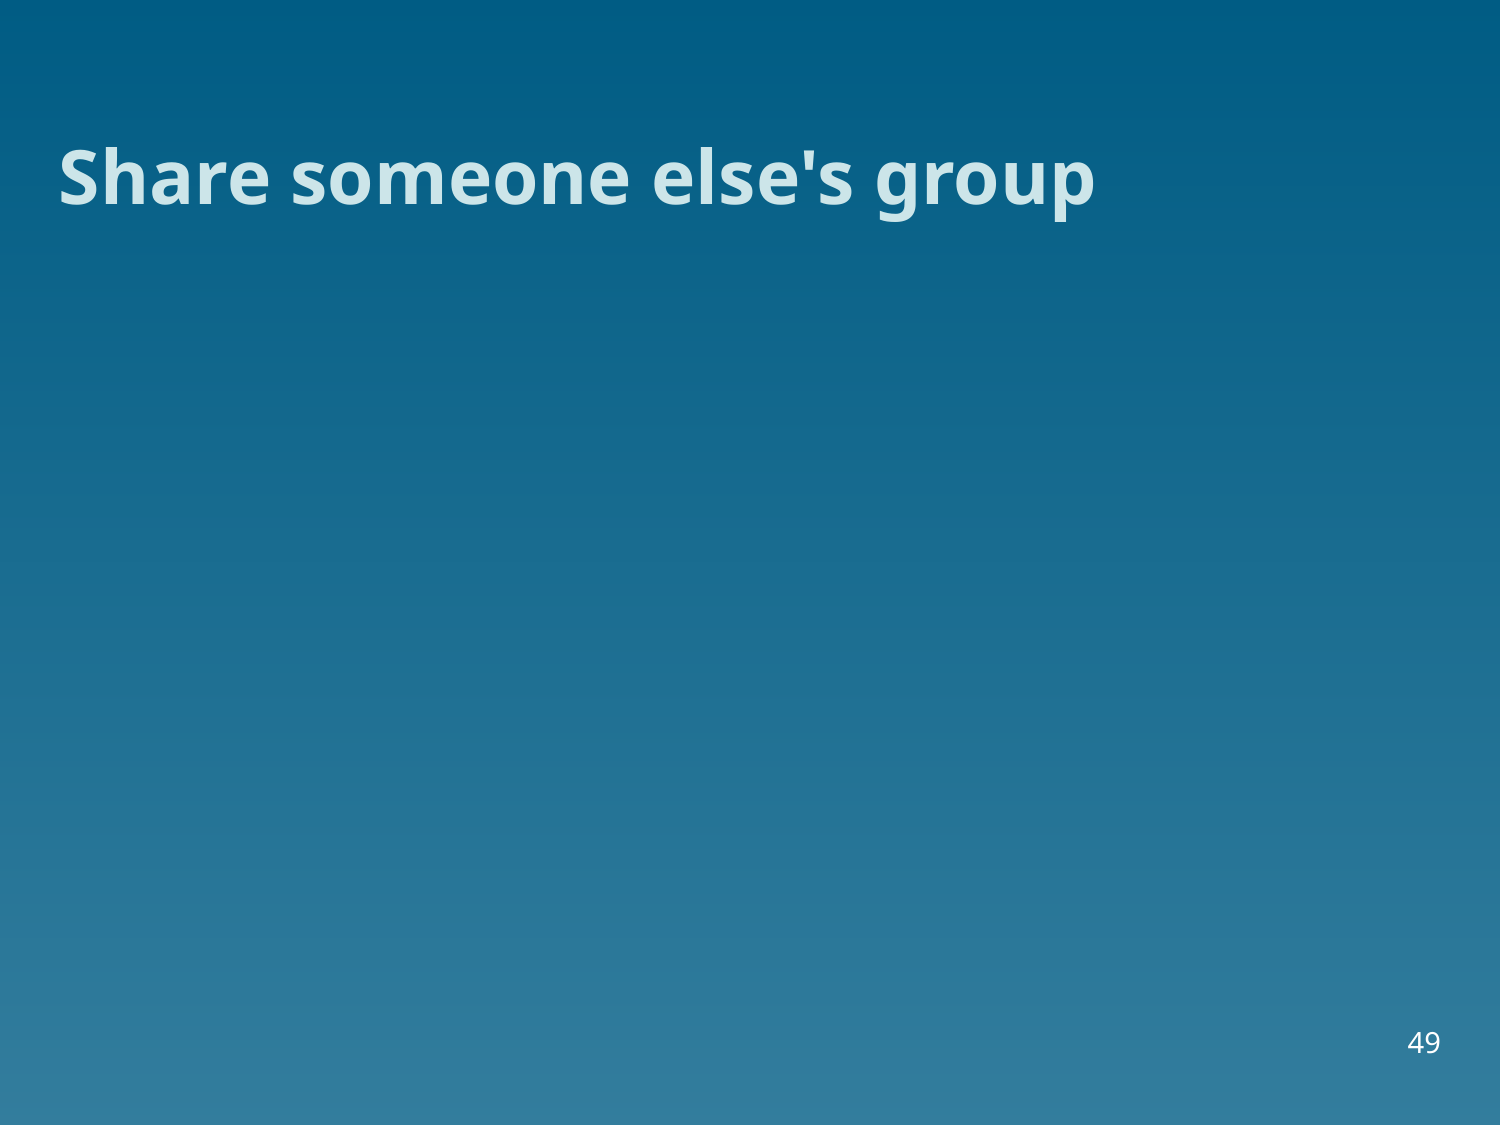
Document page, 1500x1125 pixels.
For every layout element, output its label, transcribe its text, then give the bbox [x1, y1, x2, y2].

slide_number 49 [1128, 1034, 1442, 1065]
title Share someone else's group [58, 0, 1442, 220]
